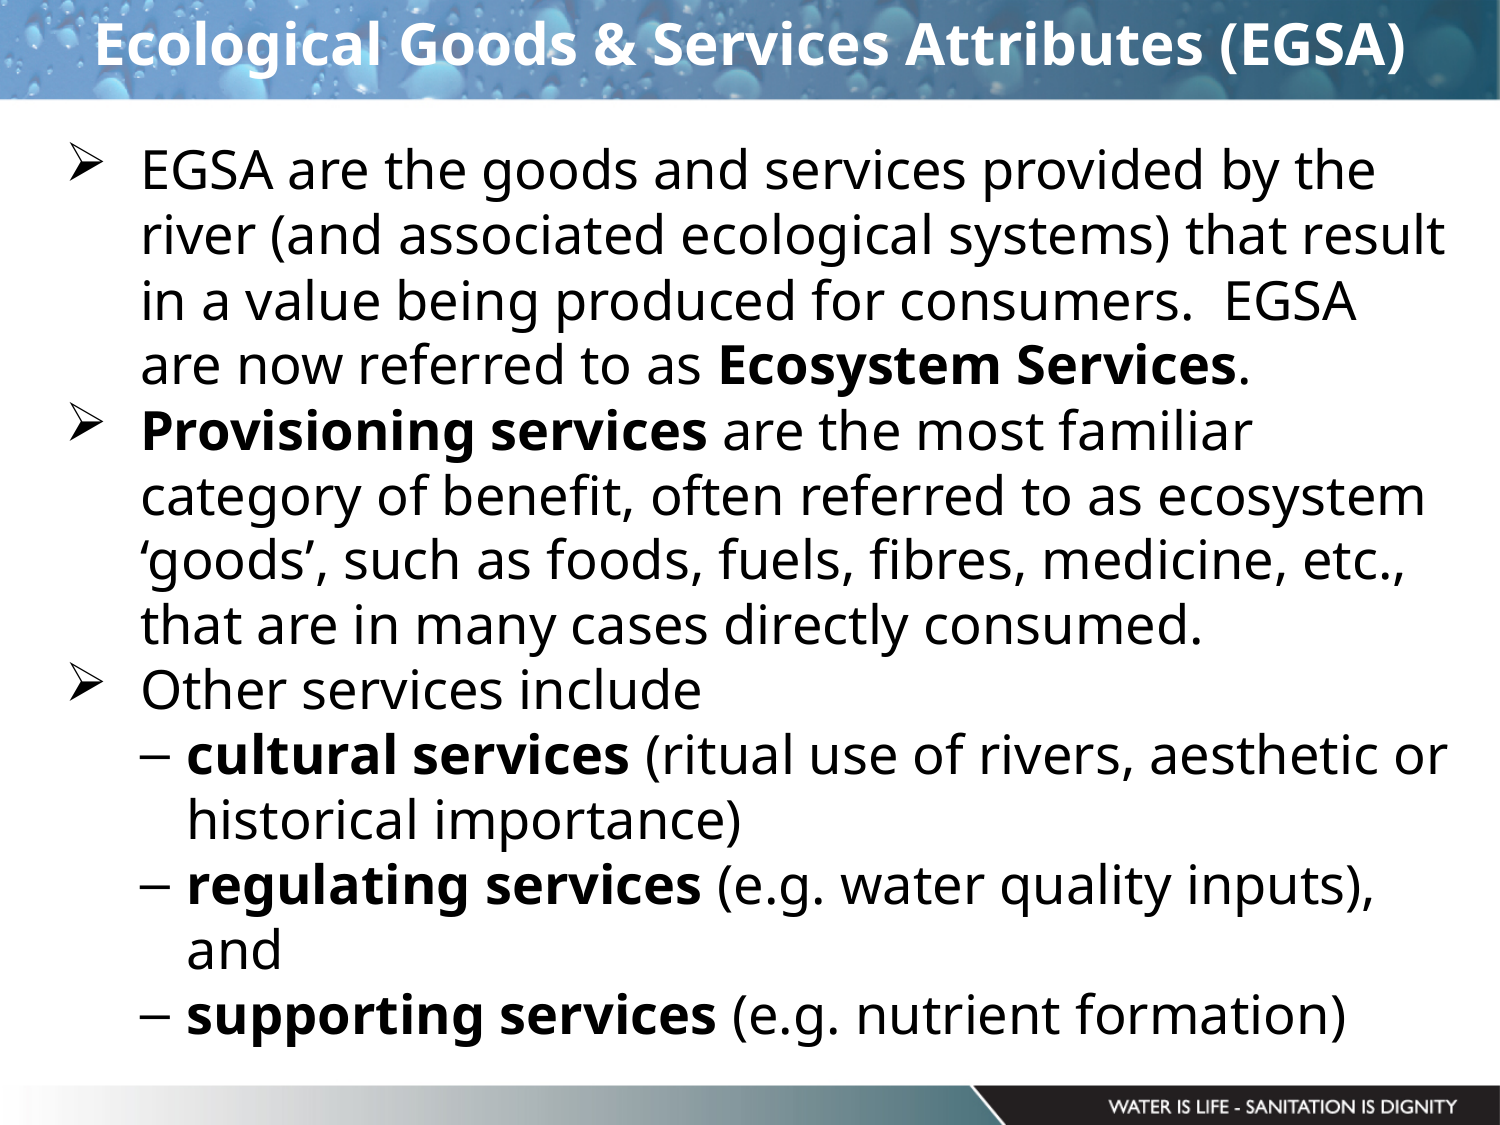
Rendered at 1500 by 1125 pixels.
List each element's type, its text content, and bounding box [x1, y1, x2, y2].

list EGSA are the goods and services provided by the river (and associated ecological systems) that result in a value being produced for consumers. EGSA are now referred to as Ecosystem Services. Provisioning services are the most familiar category of benefit, often referred to as ecosystem ‘goods’, such as foods, fuels, fibres, medicine, etc., that are in many cases directly consumed. Other services include cultural services (ritual use of rivers, aesthetic or historical importance) regulating services (e.g. water quality inputs), and supporting services (e.g. nutrient formation) [50, 128, 1467, 942]
picture [0, 109, 1500, 1125]
title Ecological Goods & Services Attributes (EGSA) [0, 0, 1500, 109]
